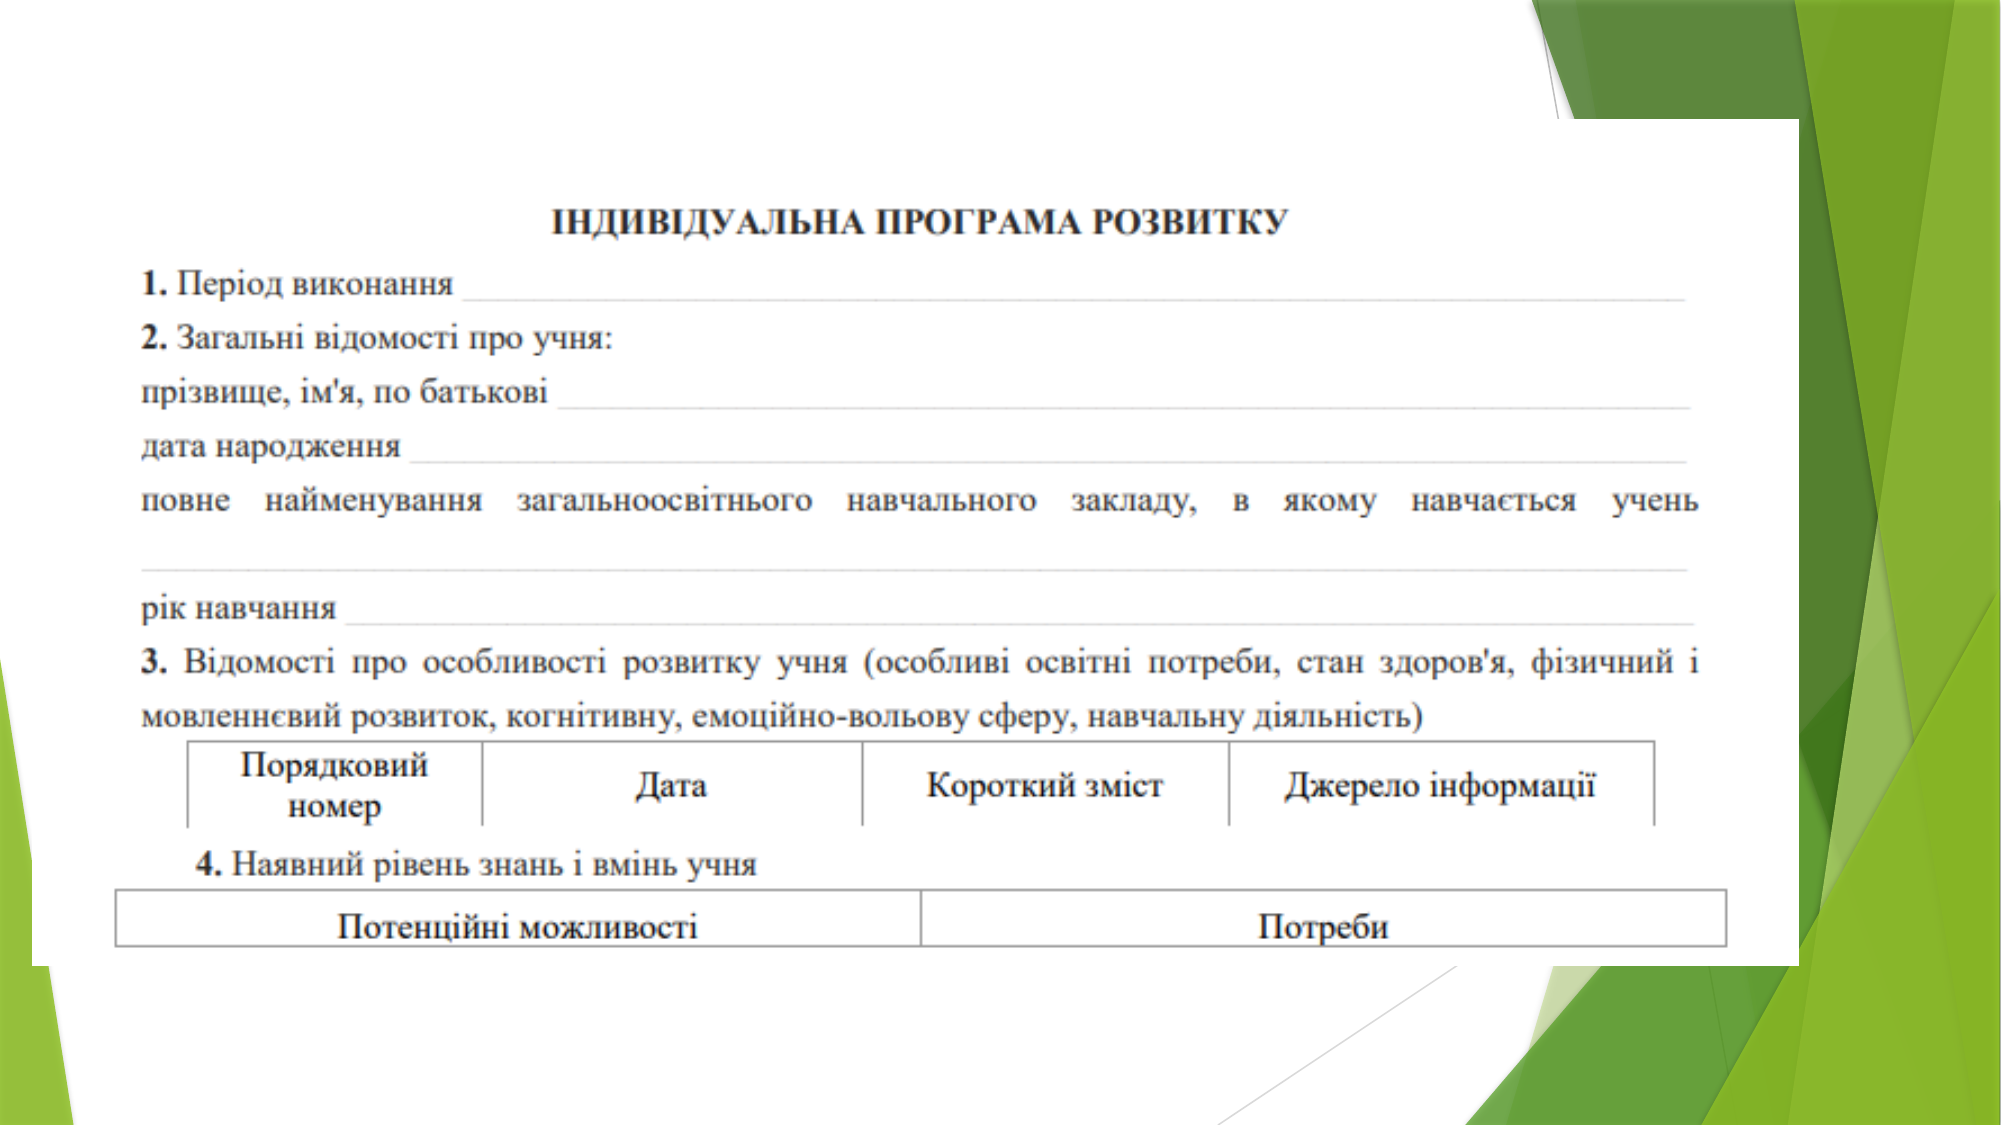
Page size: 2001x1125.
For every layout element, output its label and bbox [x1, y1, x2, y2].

list [31, 118, 1800, 967]
